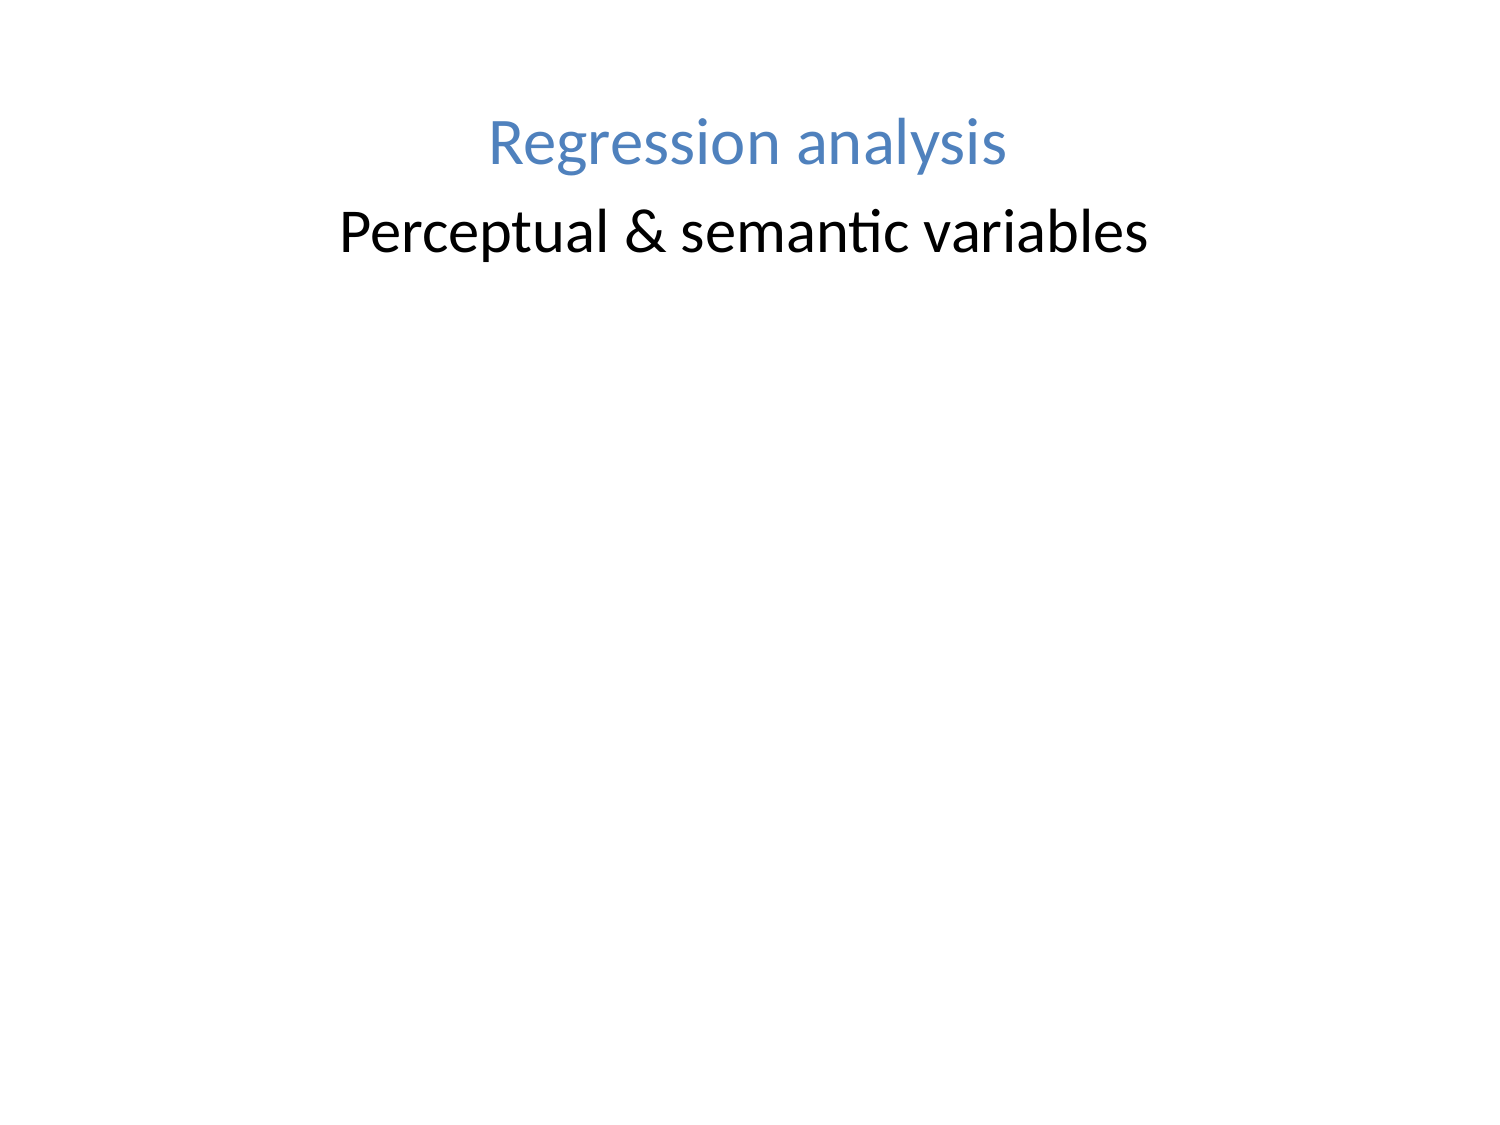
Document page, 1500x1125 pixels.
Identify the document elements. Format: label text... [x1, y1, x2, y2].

list Regression analysis Perceptual & semantic variables [194, 90, 1296, 764]
